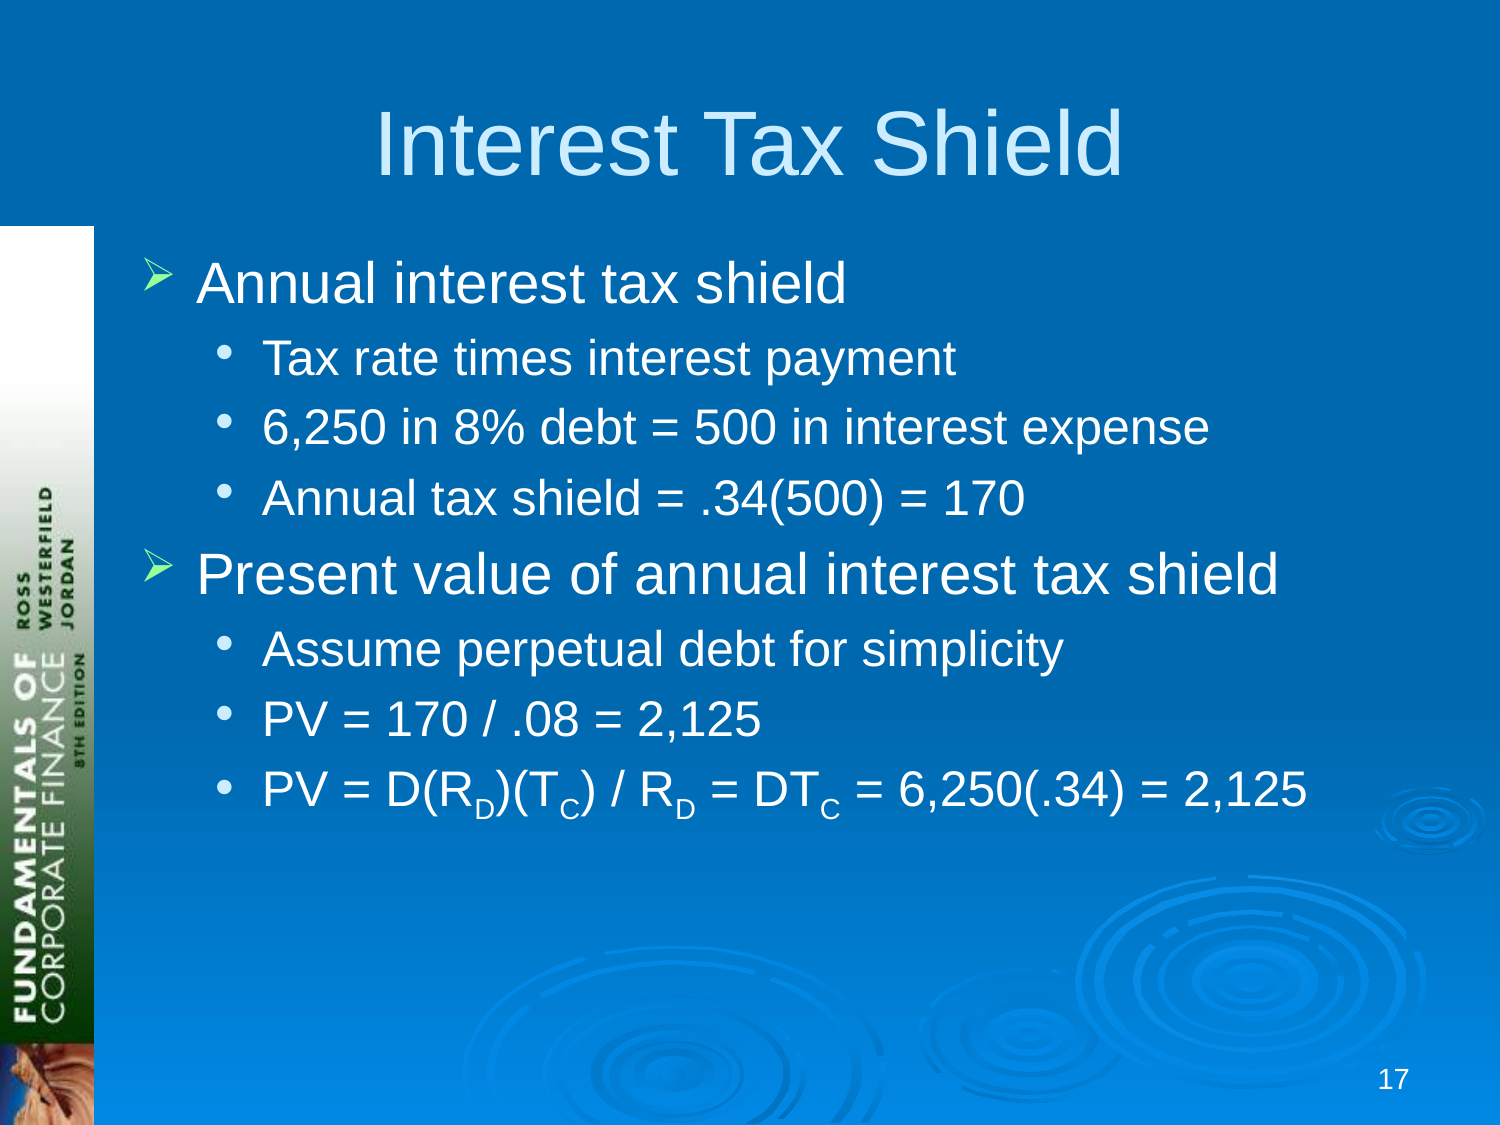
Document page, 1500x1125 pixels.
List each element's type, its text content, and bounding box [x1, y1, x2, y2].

slide_number 16 [1074, 1024, 1426, 1103]
title Interest Tax Shield [74, 45, 1426, 233]
list Annual interest tax shield Tax rate times interest payment 6,250 in 8% debt = 500 in interest expense Annual tax shield = .34(500) = 170 Present value of annual interest tax shield Assume perpetual debt for simplicity PV = 170 / .08 = 2,125 PV = D(RD)(TC) / RD = DTC = 6,250(.34) = 2,125 [124, 237, 1473, 988]
picture [0, 226, 94, 1125]
